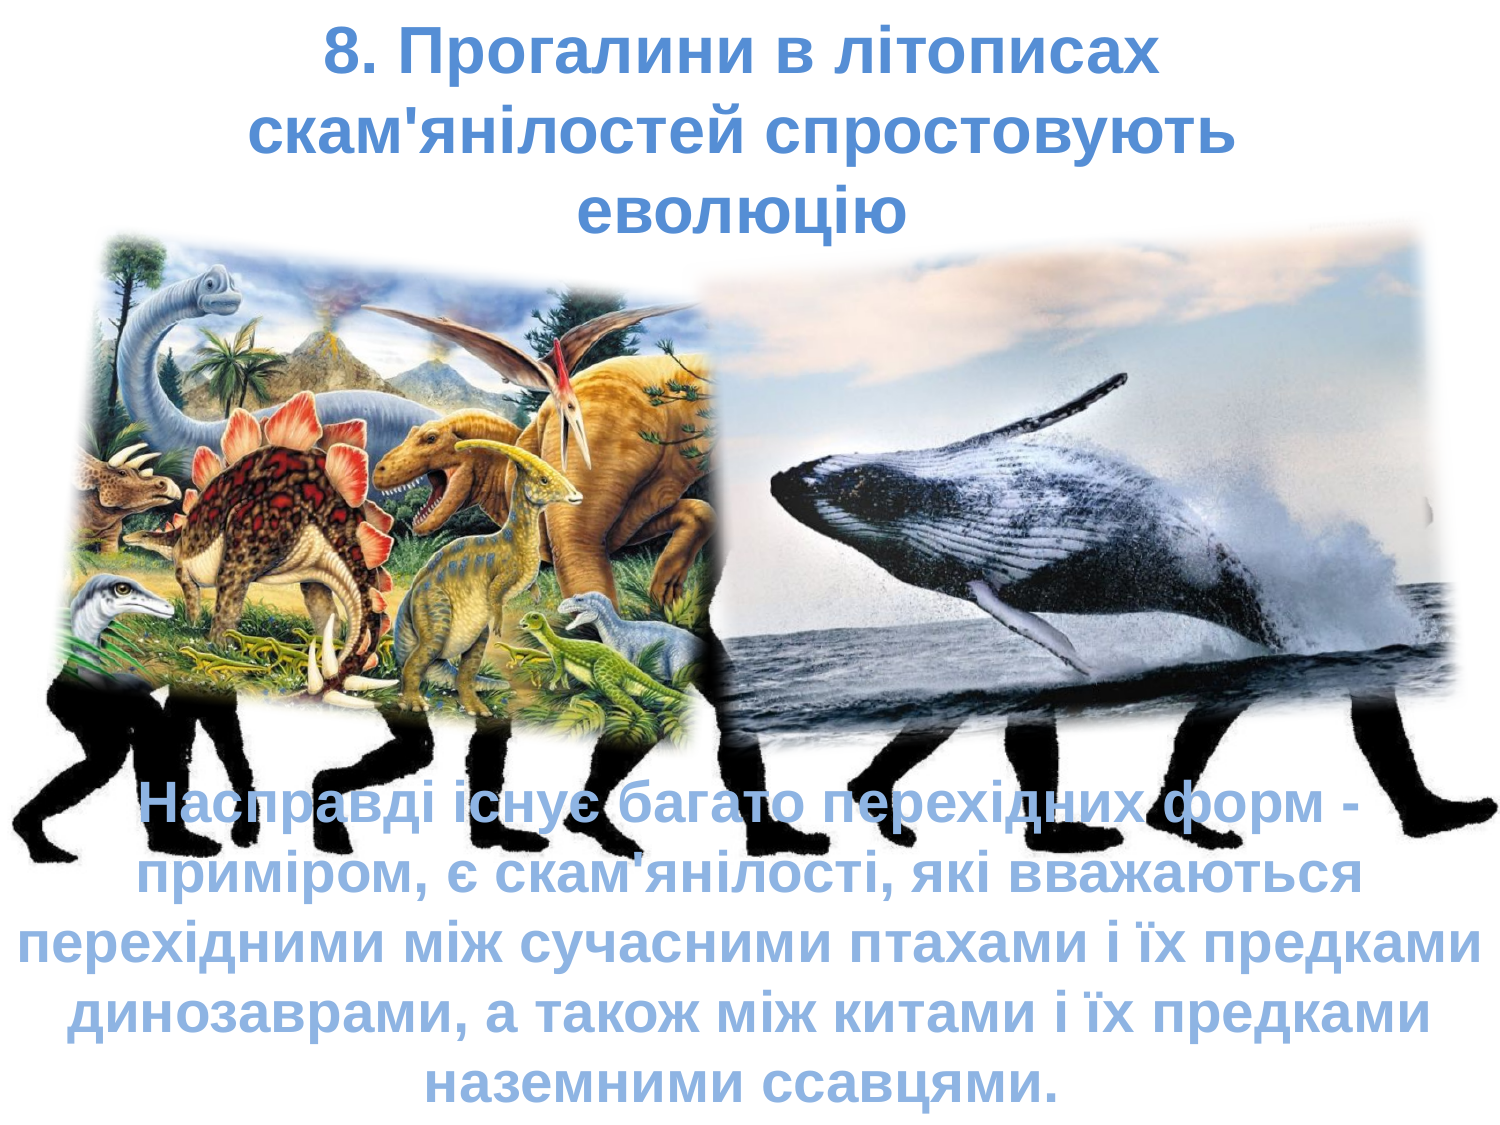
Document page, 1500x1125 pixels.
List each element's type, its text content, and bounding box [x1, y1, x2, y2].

text_box 8. Прогалини в літописах скам'янілостей спростовують еволюцію [230, 0, 1255, 205]
picture [0, 207, 1500, 929]
text_box Насправді існує багато перехідних форм - приміром, є скам'янілості, які вважаються перехідними між сучасними птахами і їх предками динозаврами, а також між китами і їх предками наземними ссавцями. [0, 940, 1500, 1122]
